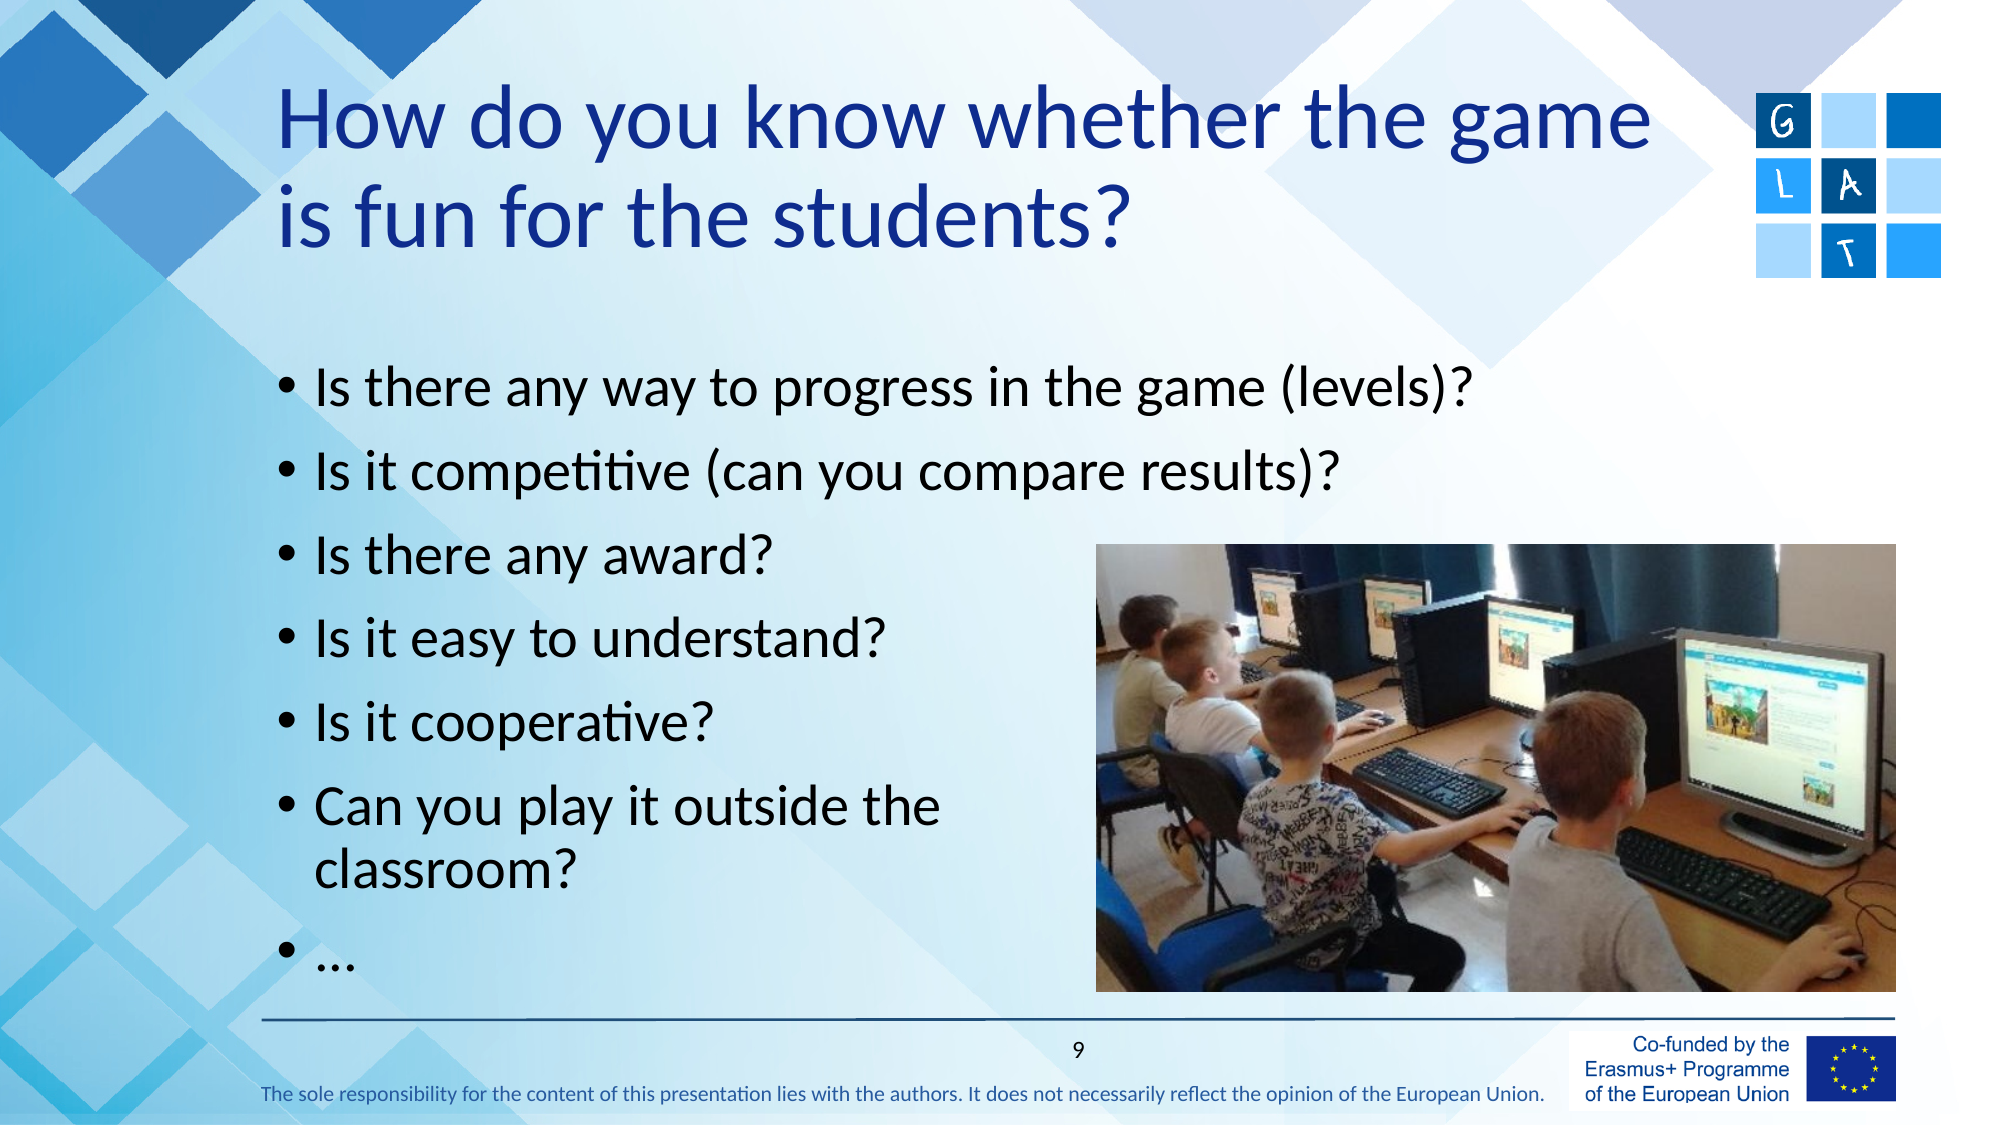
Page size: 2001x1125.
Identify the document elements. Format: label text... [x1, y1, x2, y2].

slide_number 9 [1033, 1018, 1124, 1079]
title How do you know whether the game is fun for the students? [261, 59, 1711, 278]
picture [0, 0, 2001, 1125]
footer The sole responsibility for the content of this presentation lies with the authors. It does not necessarily reflect the opinion of the European Union. [245, 1073, 1591, 1113]
list Is there any way to progress in the game (levels)? Is it competitive (can you compare results)? Is there any award? Is it easy to understand? Is it cooperative? Can you play it outside the classroom? ... [261, 349, 1896, 1006]
